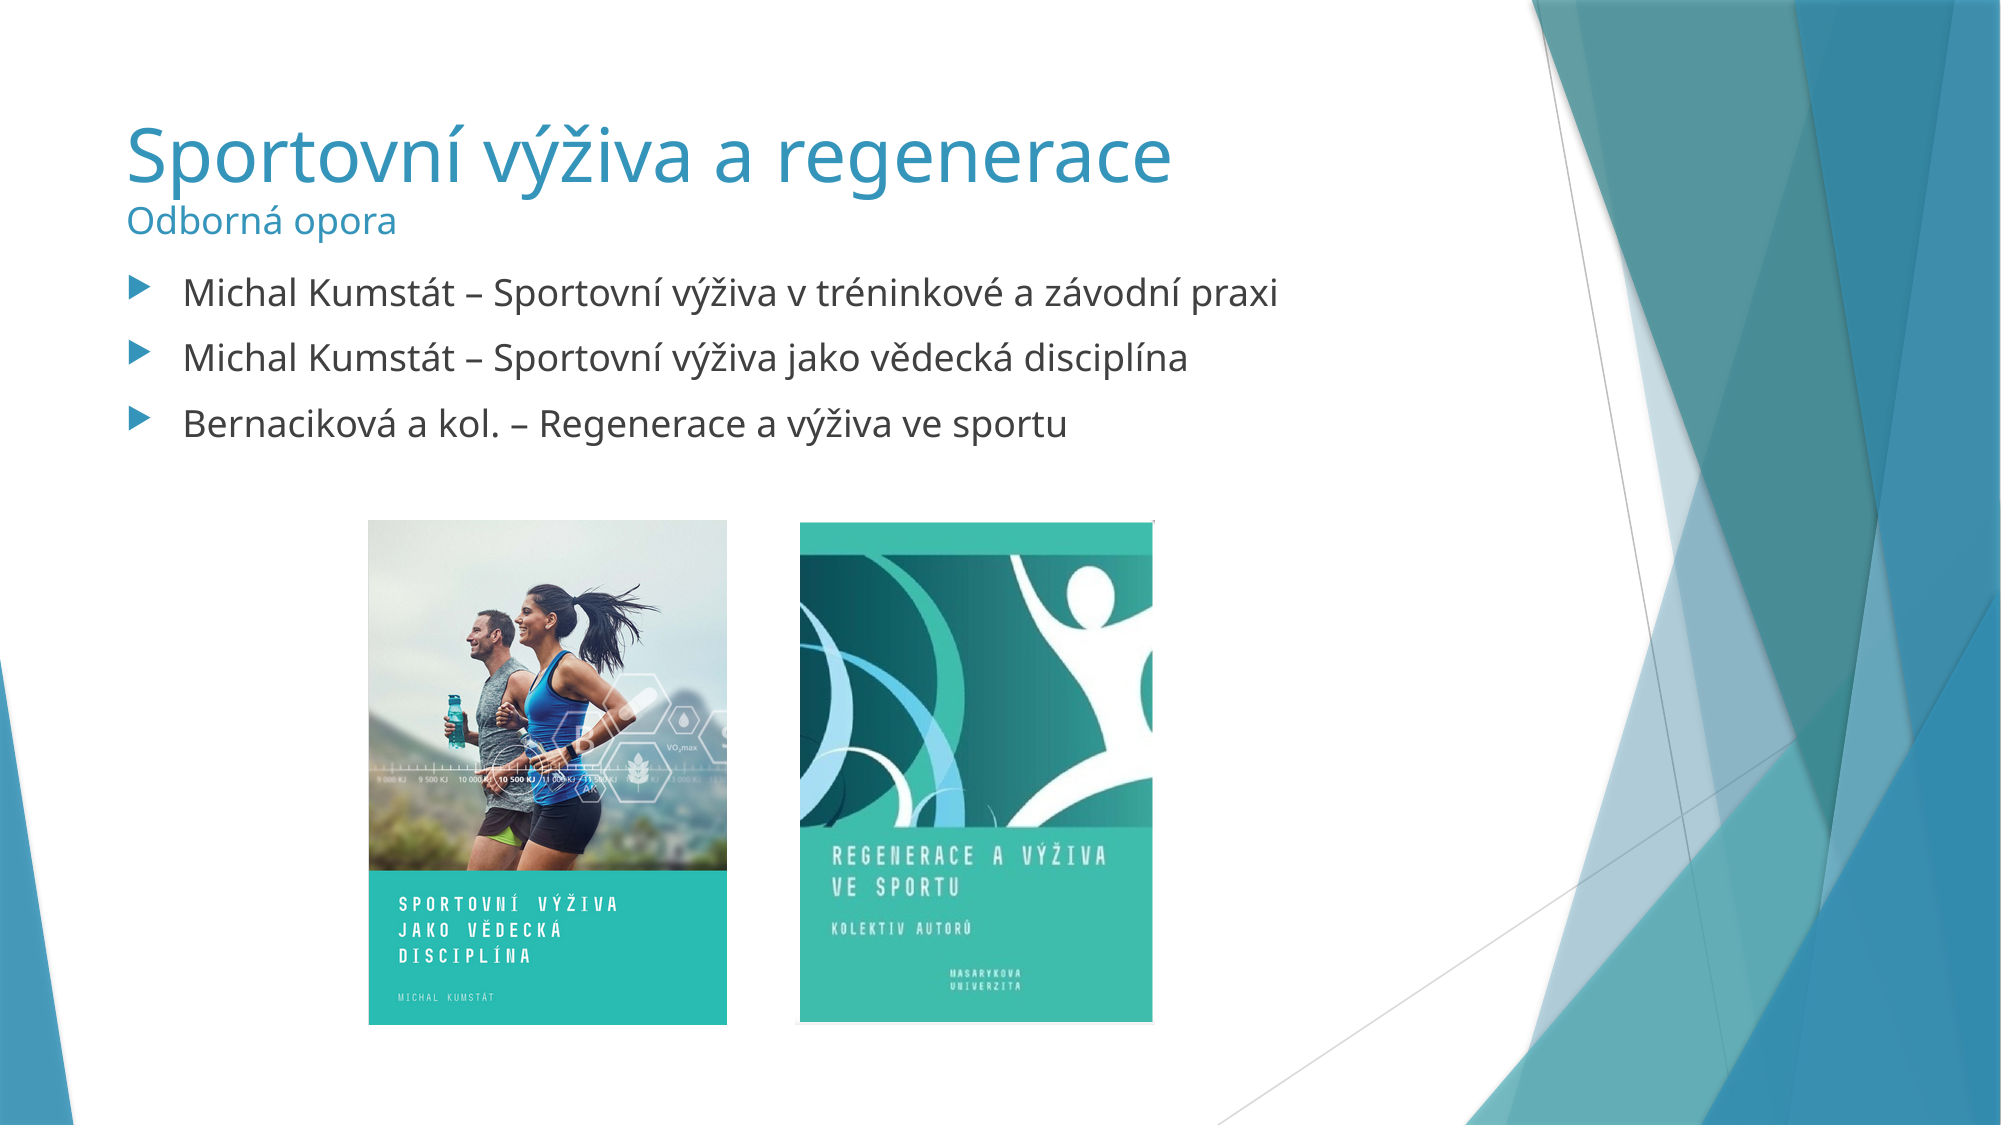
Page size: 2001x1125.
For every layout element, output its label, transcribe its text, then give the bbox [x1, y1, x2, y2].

picture [794, 519, 1155, 1026]
picture [368, 519, 728, 1026]
list Michal Kumstát – Sportovní výživa v tréninkové a závodní praxi Michal Kumstát – Sportovní výživa jako vědecká disciplína Bernaciková a kol. – Regenerace a výživa ve sportu [111, 260, 1522, 992]
title Sportovní výživa a regenerace Odborná opora [111, 99, 1522, 260]
